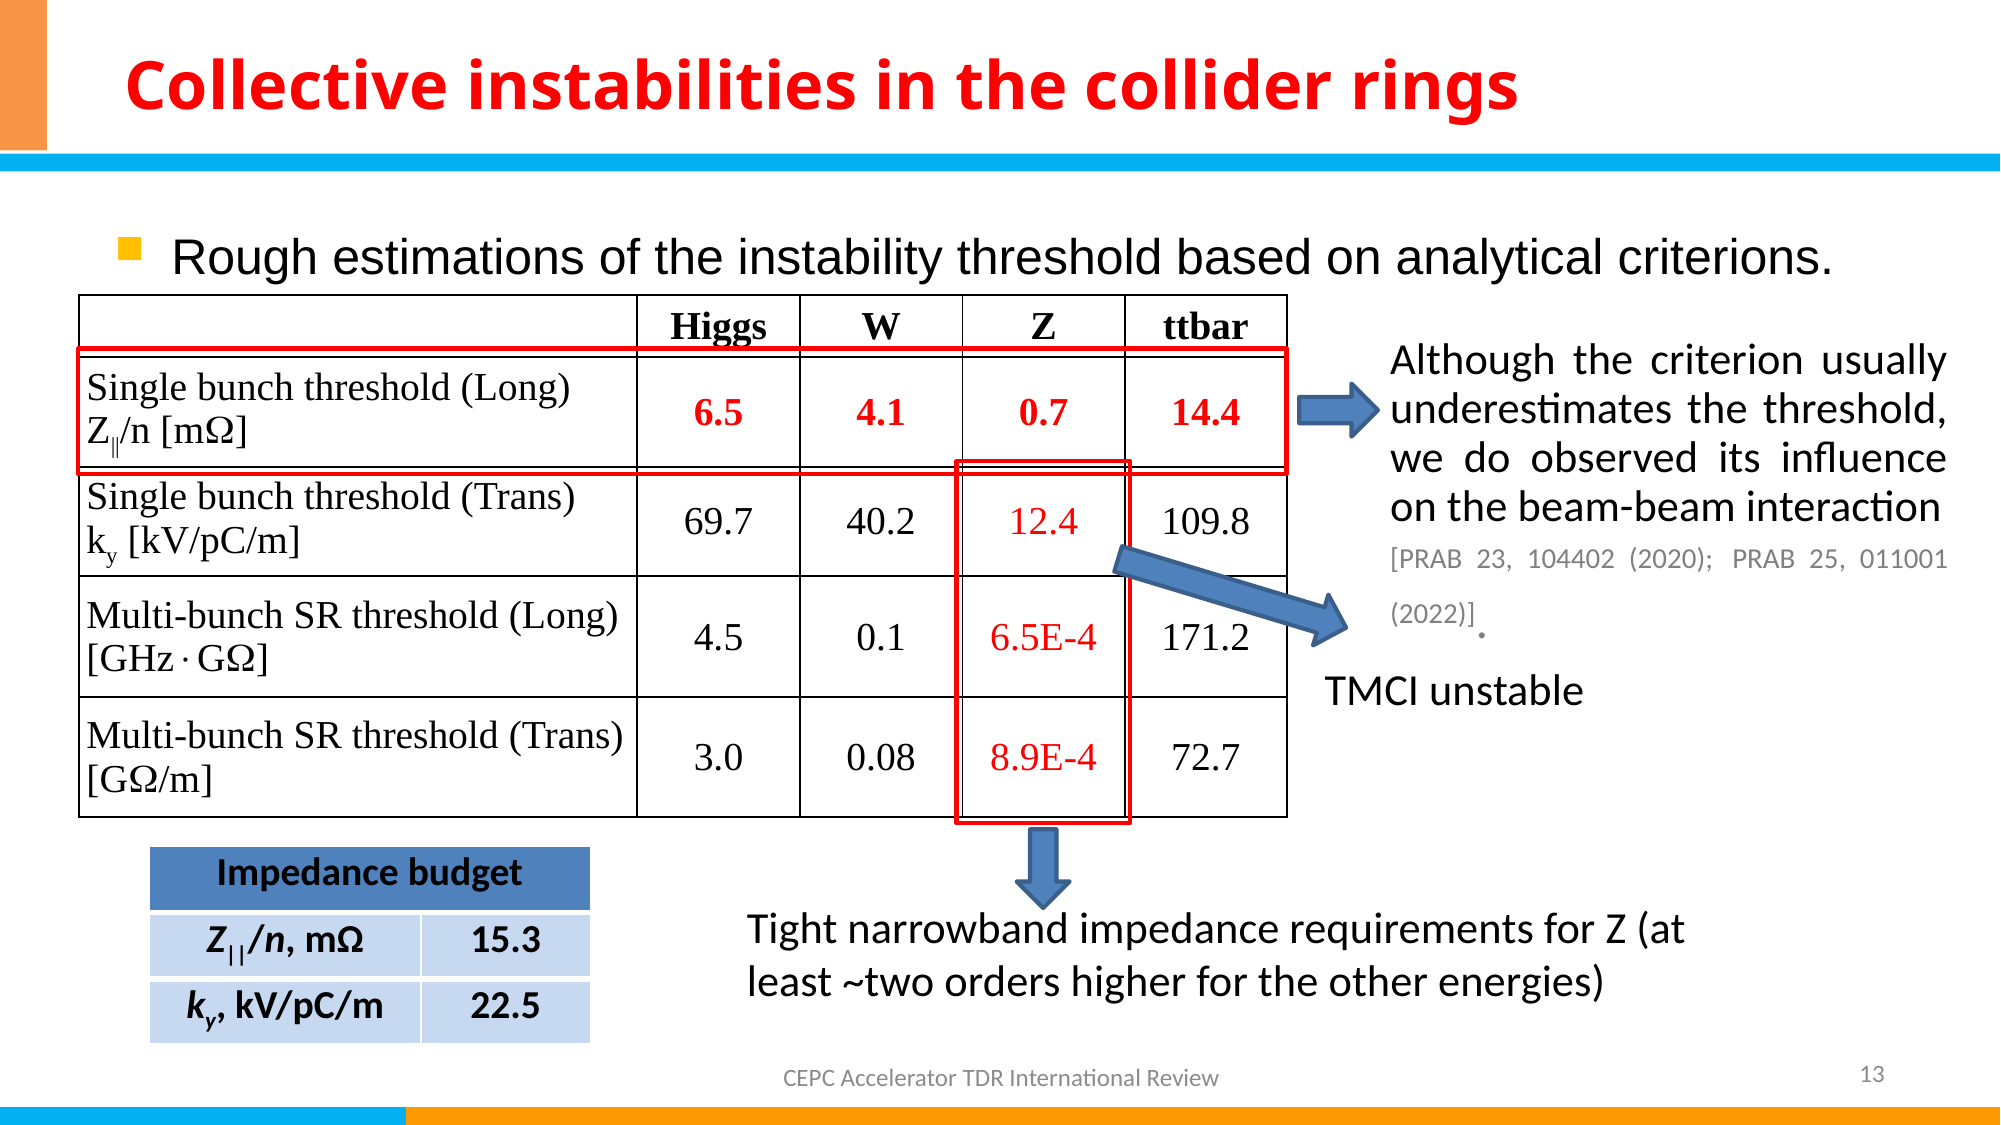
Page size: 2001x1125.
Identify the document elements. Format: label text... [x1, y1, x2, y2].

text_box [1014, 827, 1072, 911]
slide_number 13 [1433, 1042, 1900, 1103]
footer CEPC Accelerator TDR International Review [588, 1047, 1416, 1106]
text_box TMCI unstable [1309, 653, 1600, 722]
text_box [1297, 381, 1381, 439]
table_cell 15.3 [422, 915, 590, 976]
table_cell ky, kV/pC/m [150, 982, 420, 1043]
list Rough estimations of the instability threshold based on analytical criterions. [99, 210, 1900, 1005]
title Collective instabilities in the collider rings [109, 23, 1875, 143]
table_cell 22.5 [422, 982, 590, 1043]
text_box [954, 459, 1132, 825]
table_cell Z||/n, mΩ [150, 915, 420, 976]
text_box Tight narrowband impedance requirements for Z (at least ~two orders higher for the other energies) [732, 891, 1709, 1013]
text_box [76, 346, 1289, 476]
table_header Impedance budget [150, 847, 590, 910]
text_box Although the criterion usually underestimates the threshold, we do observed its influence on the beam-beam interaction [PRAB 23, 104402 (2020); PRAB 25, 011001 (2022)]. [1370, 326, 1969, 669]
text_box [1112, 544, 1349, 648]
